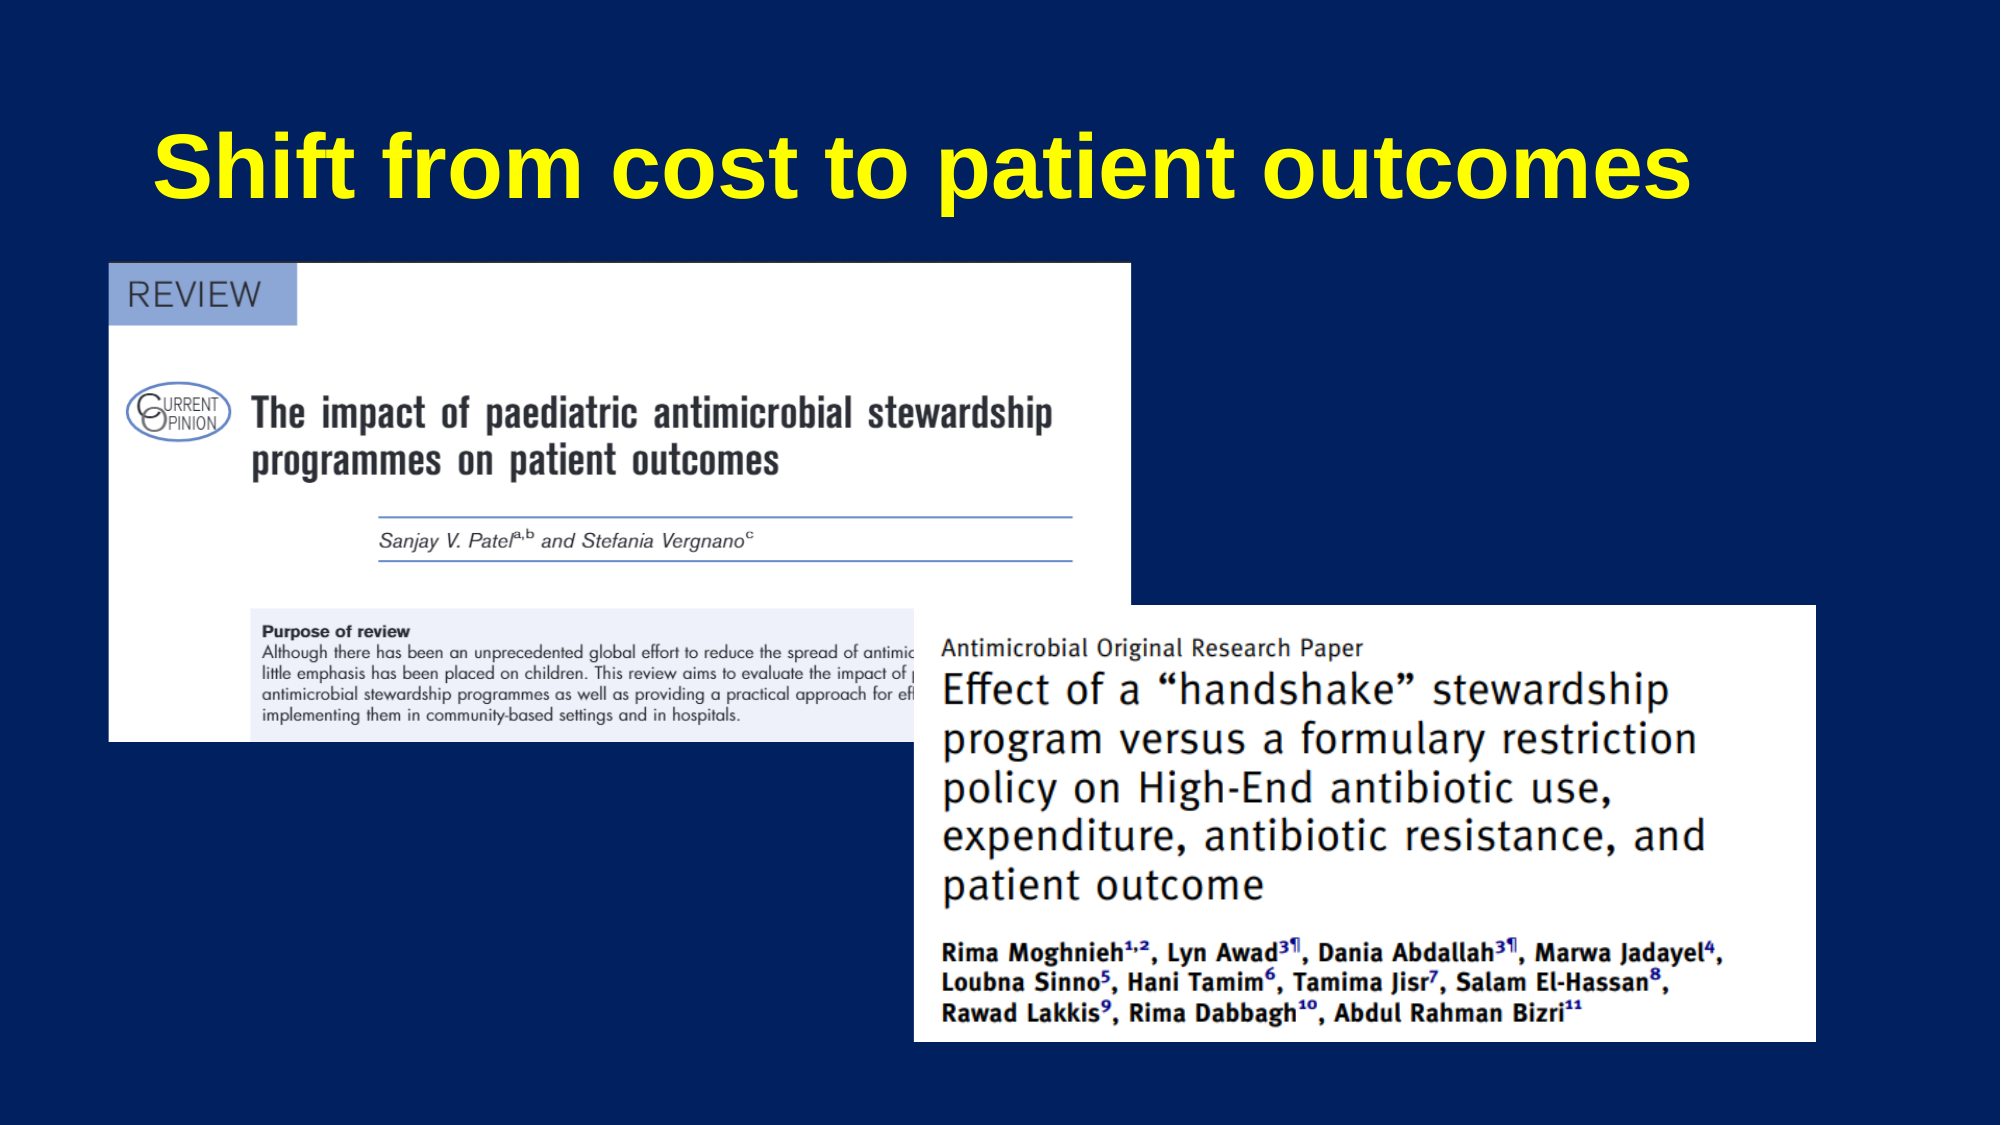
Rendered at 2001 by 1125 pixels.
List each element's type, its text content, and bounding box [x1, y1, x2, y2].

title Shift from cost to patient outcomes [137, 59, 1863, 278]
picture [108, 261, 1816, 1042]
